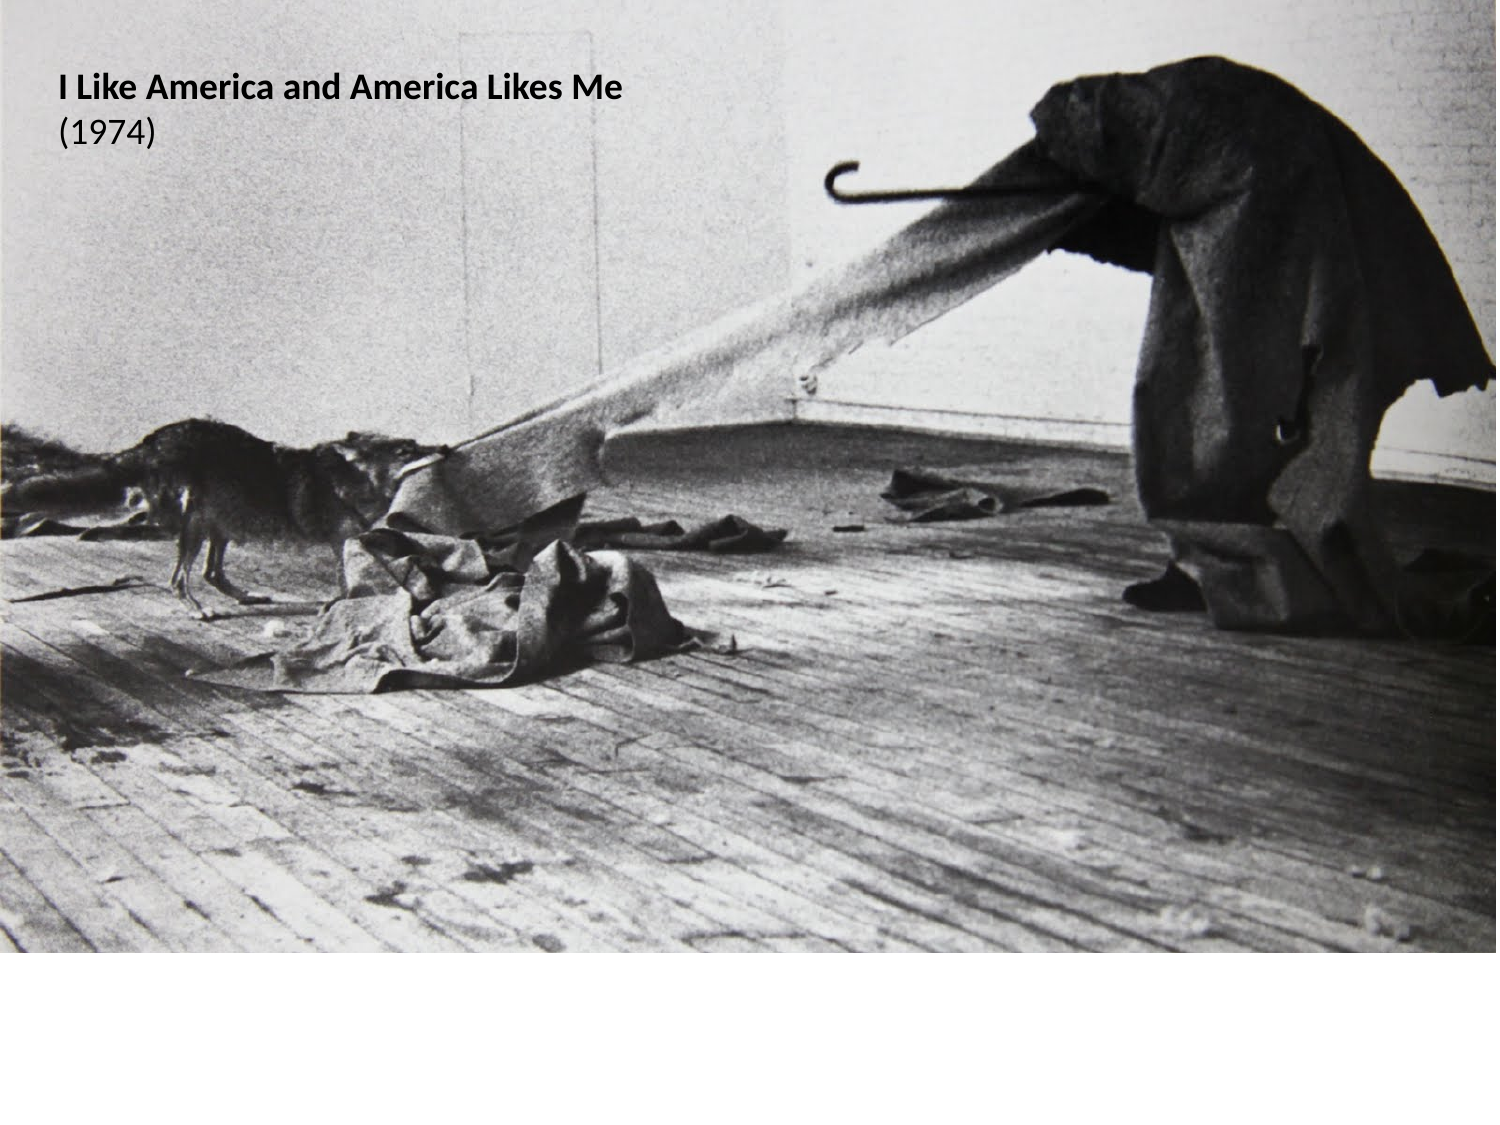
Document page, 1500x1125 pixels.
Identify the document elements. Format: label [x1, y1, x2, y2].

picture [0, 0, 1496, 953]
